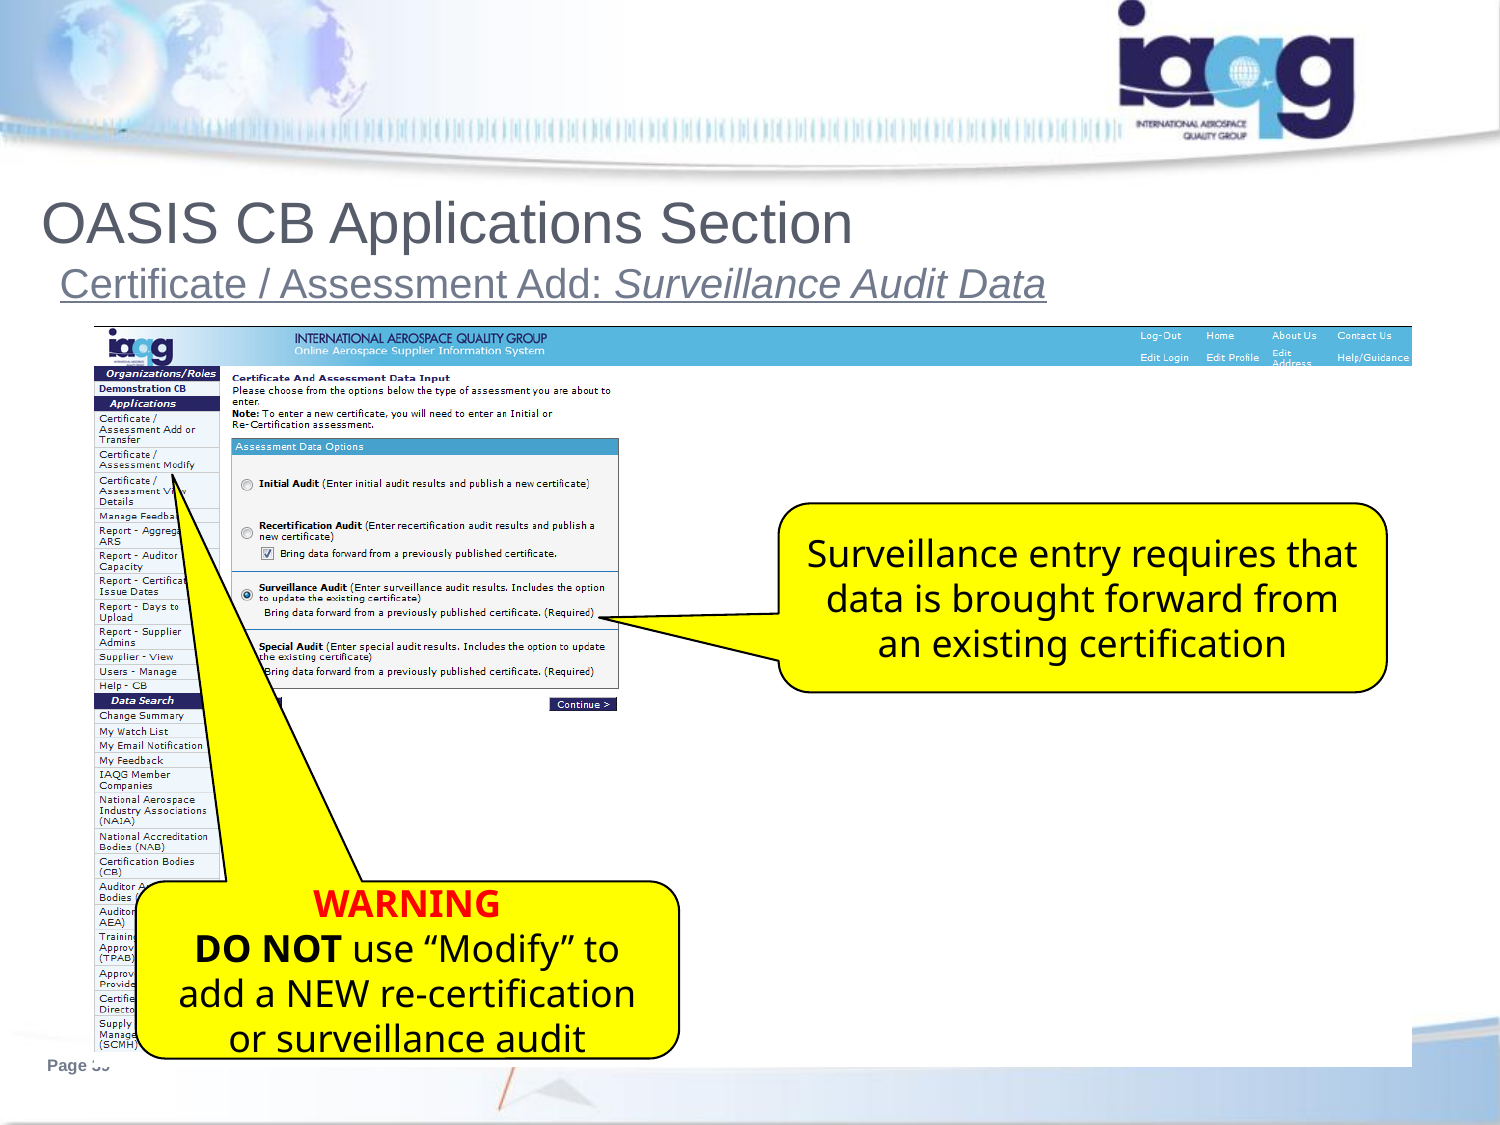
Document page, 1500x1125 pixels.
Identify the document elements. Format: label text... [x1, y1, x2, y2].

text_box Certificate / Assessment Add: Surveillance Audit Data [44, 248, 1062, 314]
slide_number Page 39 [46, 1046, 225, 1083]
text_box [93, 325, 1412, 1068]
picture [0, 0, 1500, 1125]
title OASIS CB Applications Section [41, 165, 1459, 282]
